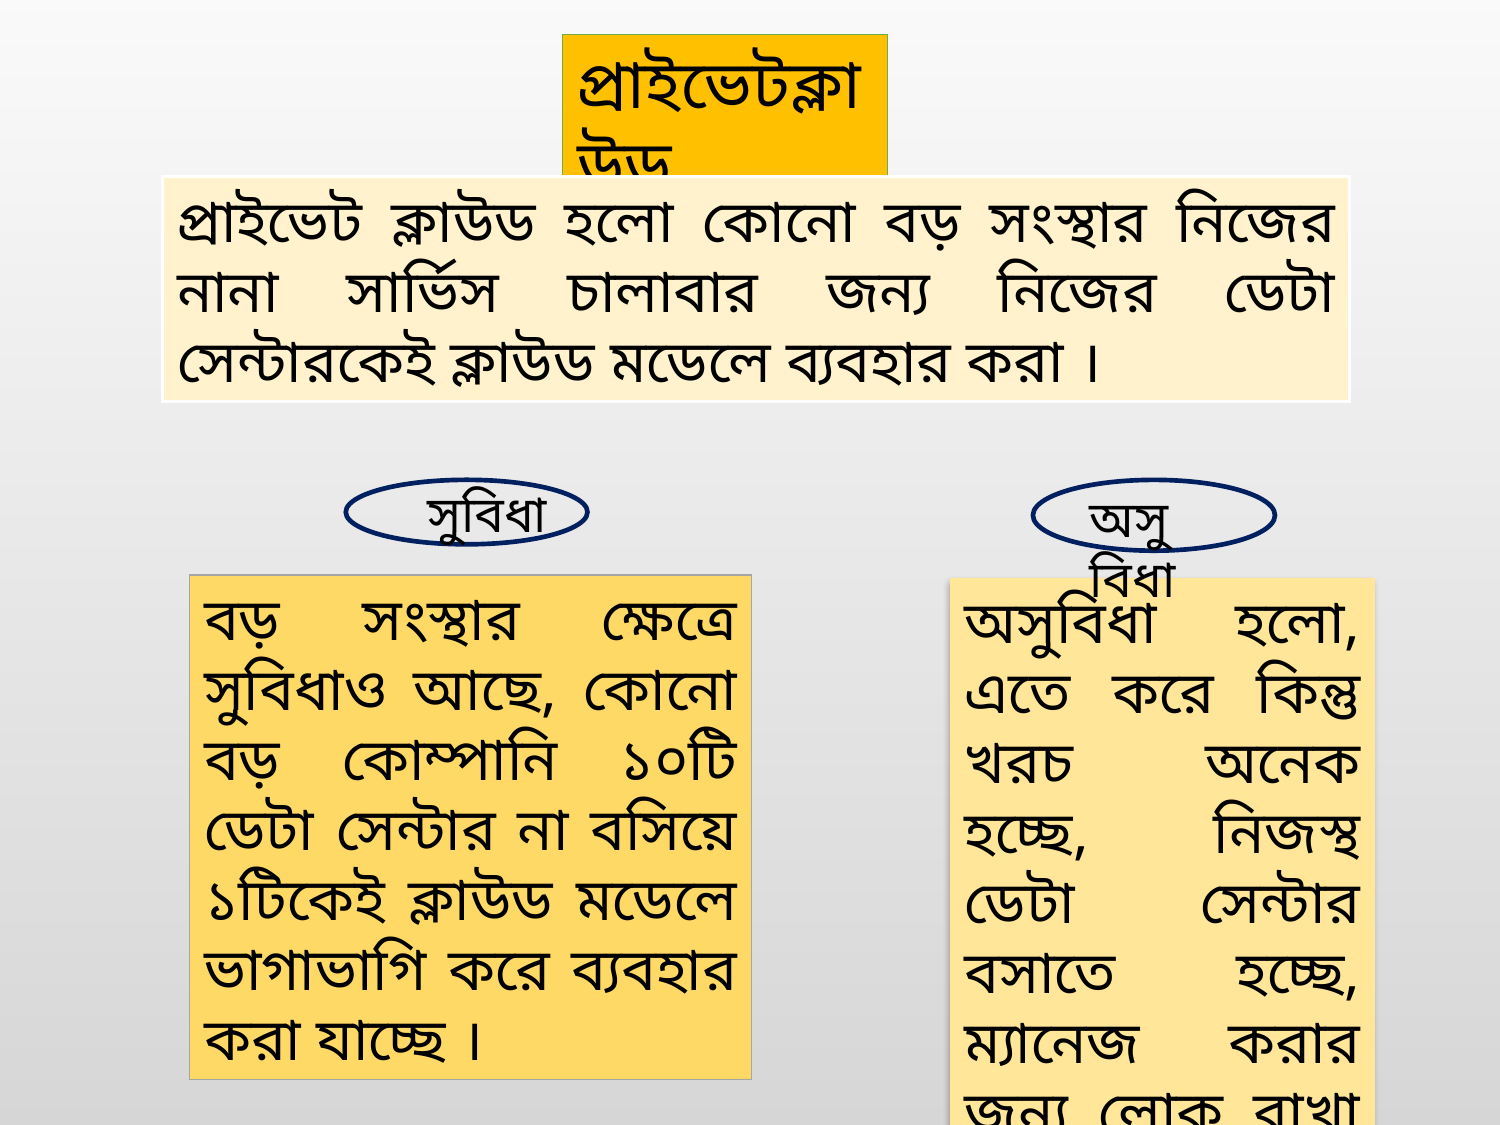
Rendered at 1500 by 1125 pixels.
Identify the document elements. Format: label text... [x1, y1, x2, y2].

text_box প্রাইভেট ক্লাউড হলো কোনো বড় সংস্থার নিজের নানা সার্ভিস চালাবার জন্য নিজের ডেটা সেন্টারকেই ক্লাউড মডেলে ব্যবহার করা । [161, 175, 1351, 403]
text_box [1031, 487, 1074, 543]
text_box [344, 482, 412, 542]
text_box অসুবিধা হলো, এতে করে কিন্তু খরচ অনেক হচ্ছে, নিজস্থ ডেটা সেন্টার বসাতে হচ্ছে, ম্যানেজ করার জন্য লোক রাখা হচ্ছে । [949, 577, 1376, 1125]
text_box প্রাইভেটক্লাউড [562, 34, 888, 175]
text_box [1225, 485, 1277, 545]
text_box অসুবিধা [1074, 479, 1225, 615]
text_box বড় সংস্থার ক্ষেত্রে সুবিধাও আছে, কোনো বড় কোম্পানি ১০টি ডেটা সেন্টার না বসিয়ে ১টিকেই ক্লাউড মডেলে ভাগাভাগি করে ব্যবহার করা যাচ্ছে । [189, 574, 752, 1080]
text_box সুবিধা [412, 474, 588, 550]
